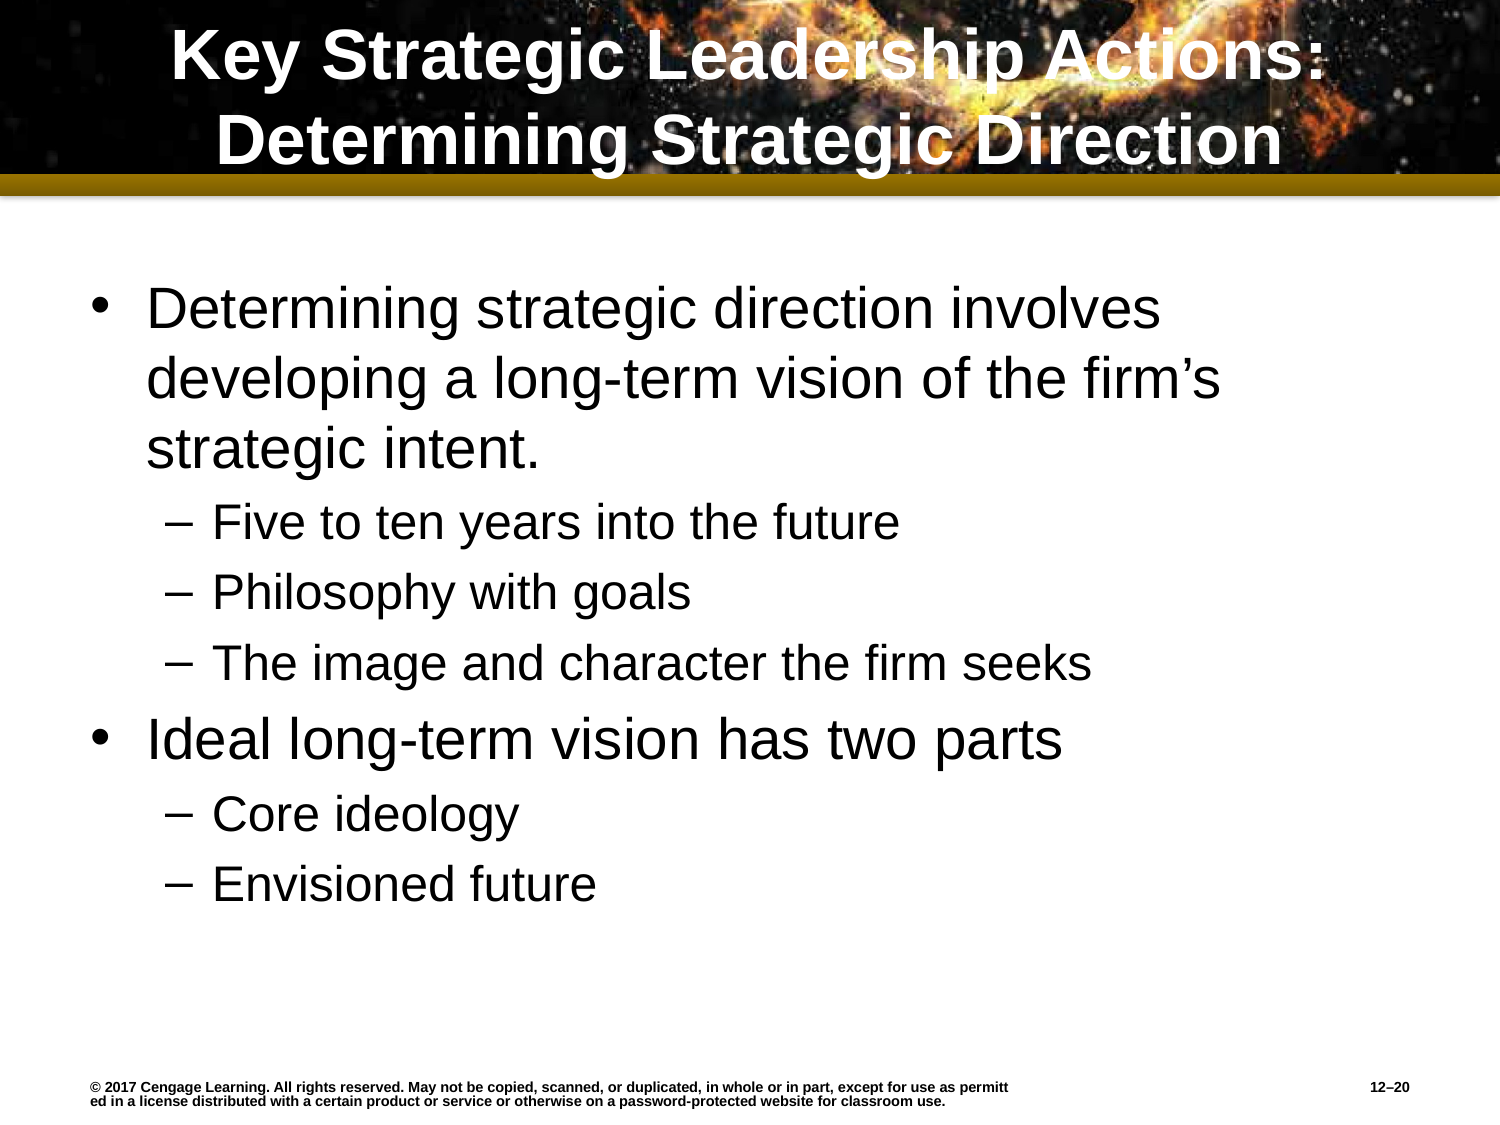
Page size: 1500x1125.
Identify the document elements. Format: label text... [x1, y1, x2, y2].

footer © 2017 Cengage Learning. All rights reserved. May not be copied, scanned, or duplicated, in whole or in part, except for use as permitted in a license distributed with a certain product or service or otherwise on a password-protected website for classroom use. [75, 1050, 1025, 1103]
slide_number 12–20 [1275, 1062, 1425, 1103]
list Determining strategic direction involves developing a long-term vision of the firm’s strategic intent. Five to ten years into the future Philosophy with goals The image and character the firm seeks Ideal long-term vision has two parts Core ideology Envisioned future [75, 262, 1425, 1005]
title Key Strategic Leadership Actions: Determining Strategic Direction [0, 0, 1500, 188]
